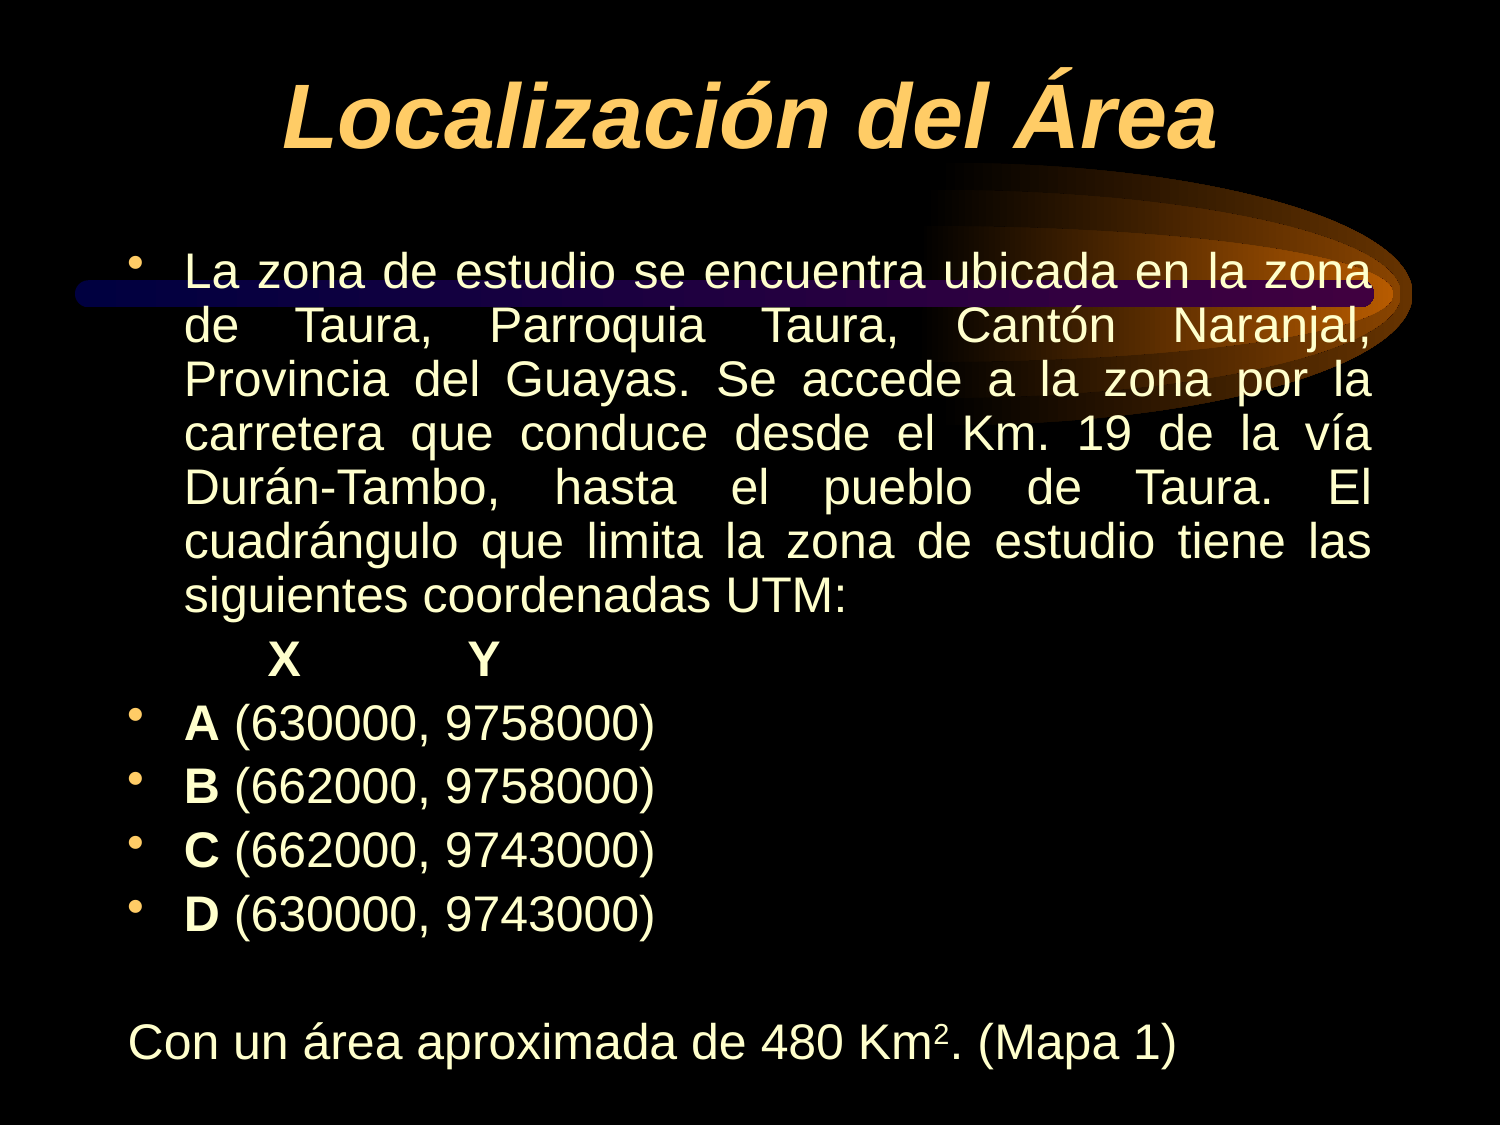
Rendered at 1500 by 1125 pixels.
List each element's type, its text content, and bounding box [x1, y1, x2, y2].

title Localización del Área [124, 37, 1401, 176]
list La zona de estudio se encuentra ubicada en la zona de Taura, Parroquia Taura, Cantón Naranjal, Provincia del Guayas. Se accede a la zona por la carretera que conduce desde el Km. 19 de la vía Durán-Tambo, hasta el pueblo de Taura. El cuadrángulo que limita la zona de estudio tiene las siguientes coordenadas UTM: X Y A (630000, 9758000) B (662000, 9758000) C (662000, 9743000) D (630000, 9743000) Con un área aproximada de 480 Km2. (Mapa 1) [112, 237, 1388, 1076]
